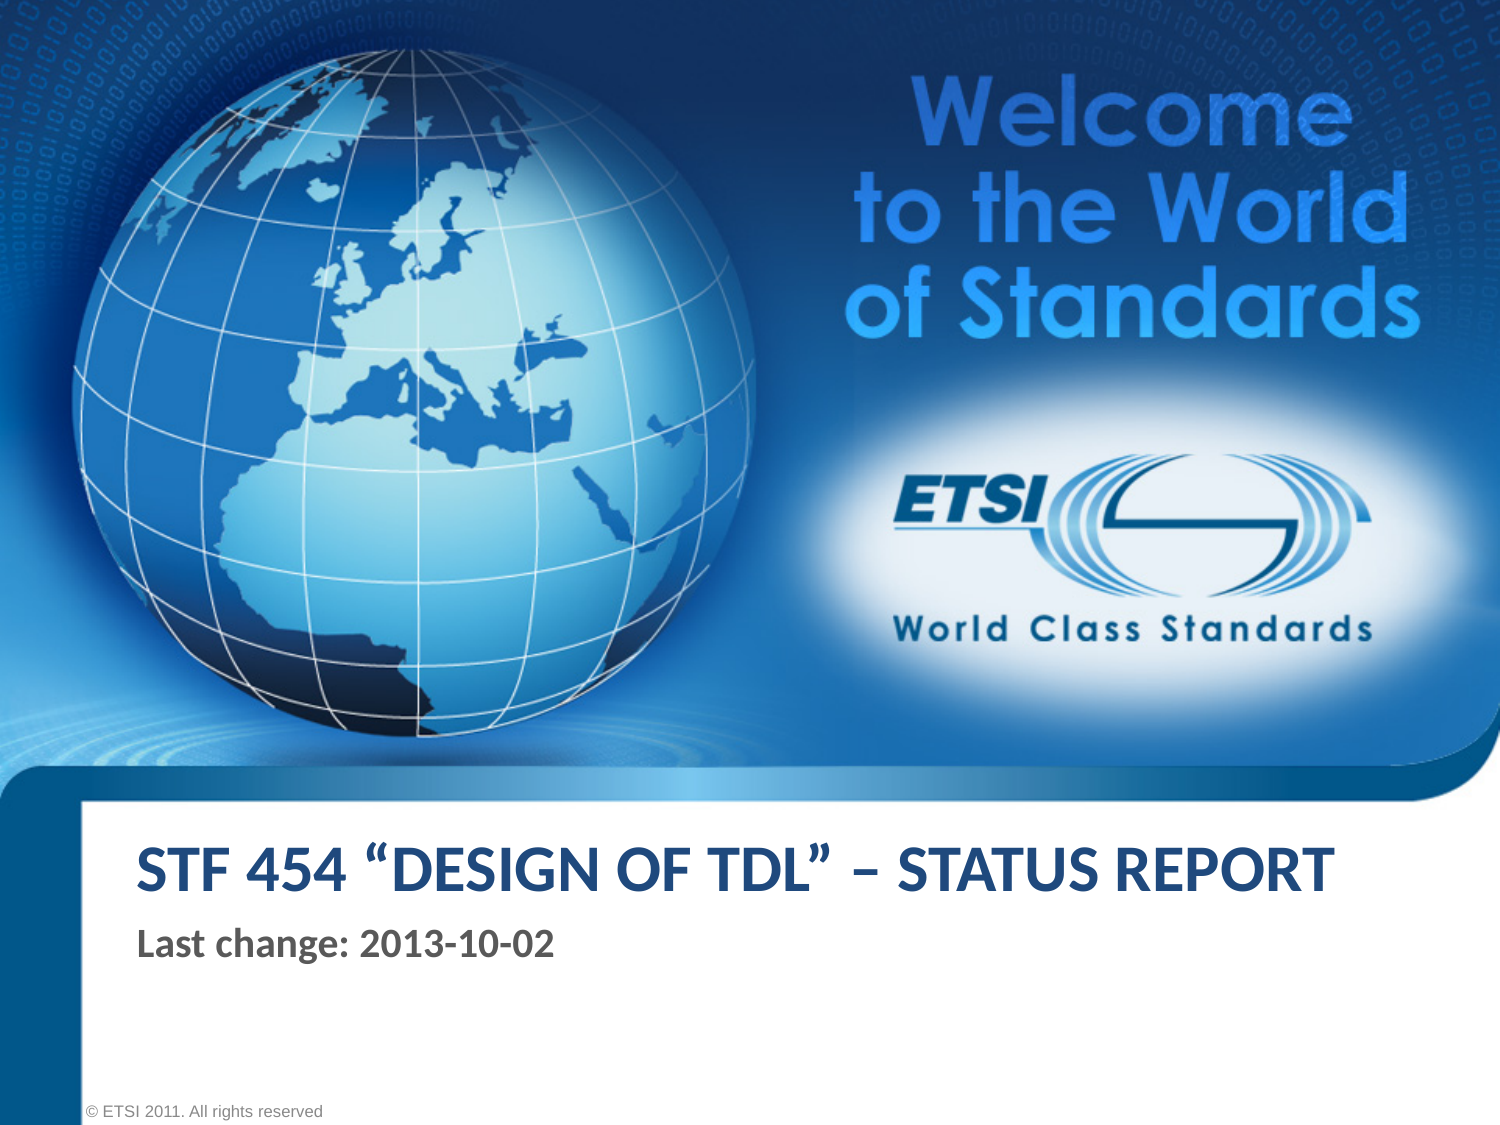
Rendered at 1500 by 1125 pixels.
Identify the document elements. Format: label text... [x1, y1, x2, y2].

picture [0, 0, 1500, 1125]
list Last change: 2013-10-02 [121, 897, 1448, 983]
footer © ETSI 2011. All rights reserved [70, 1080, 926, 1125]
title STF 454 “Design of TDL” – Status Report [121, 816, 1446, 897]
